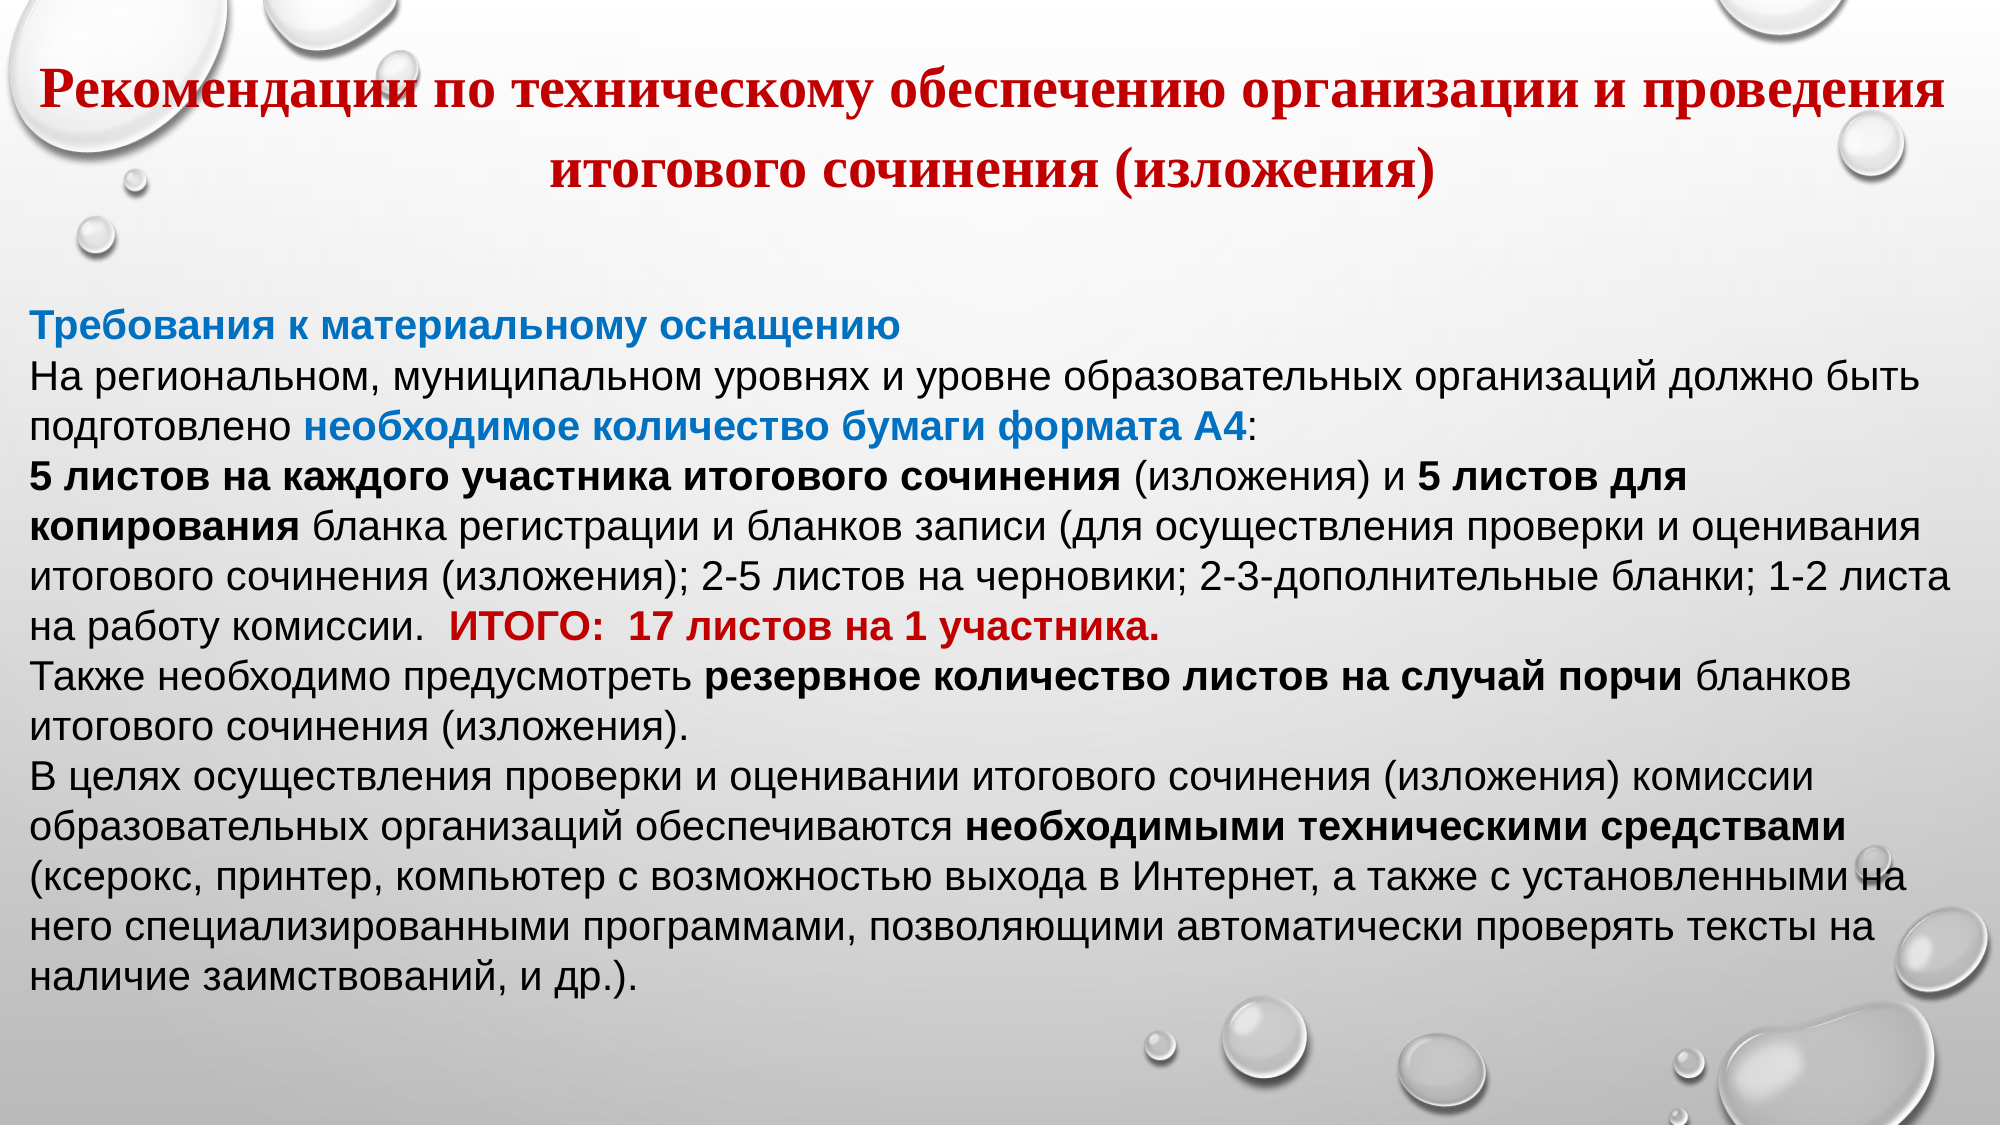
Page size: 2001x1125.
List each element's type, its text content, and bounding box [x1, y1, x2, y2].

text_box Рекомендации по техническому обеспечению организации и проведения итогового сочинения (изложения) Требования к материальному оснащению На региональном, муниципальном уровнях и уровне образовательных организаций должно быть подготовлено необходимое количество бумаги формата А4: 5 листов на каждого участника итогового сочинения (изложения) и 5 листов для копирования бланка регистрации и бланков записи (для осуществления проверки и оценивания итогового сочинения (изложения); 2-5 листов на черновики; 2-3-дополнительные бланки; 1-2 листа на работу комиссии. ИТОГО: 17 листов на 1 участника. Также необходимо предусмотреть резервное количество листов на случай порчи бланков итогового сочинения (изложения). В целях осуществления проверки и оценивании итогового сочинения (изложения) комиссии образовательных организаций обеспечиваются необходимыми техническими средствами (ксерокс, принтер, компьютер с возможностью выхода в Интернет, а также с установленными на него специализированными программами, позволяющими автоматически проверять тексты на наличие заимствований, и др.). [14, 30, 1972, 1110]
picture [0, 0, 2000, 1125]
